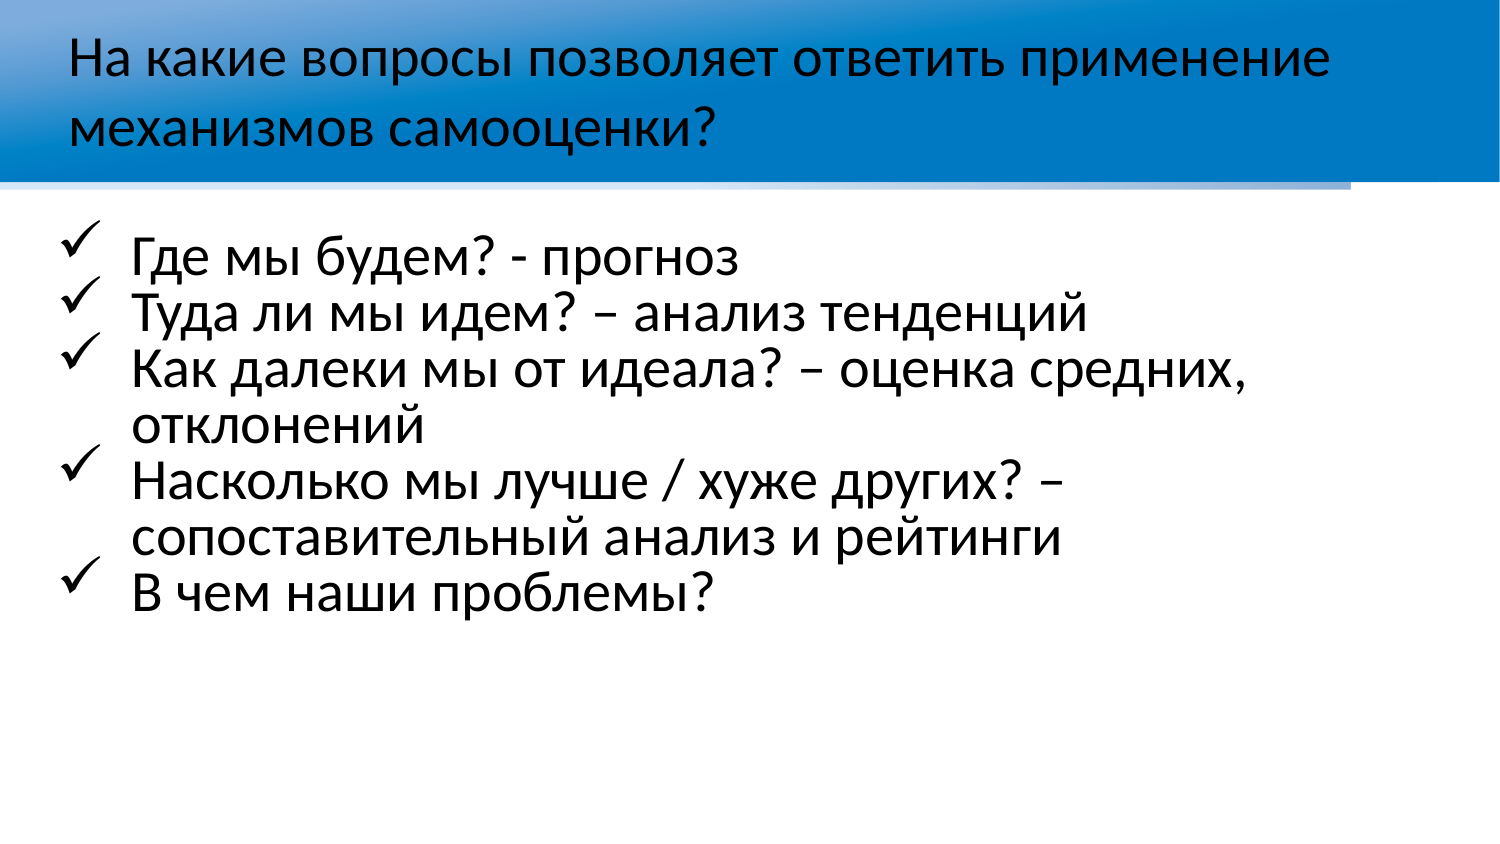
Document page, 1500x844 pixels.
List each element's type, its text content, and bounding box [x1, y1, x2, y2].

text_box Где мы будем? - прогноз Туда ли мы идем? – анализ тенденций Как далеки мы от идеала? – оценка средних, отклонений Насколько мы лучше / хуже других? – сопоставительный анализ и рейтинги В чем наши проблемы? [41, 222, 1459, 824]
picture [0, 0, 1500, 191]
